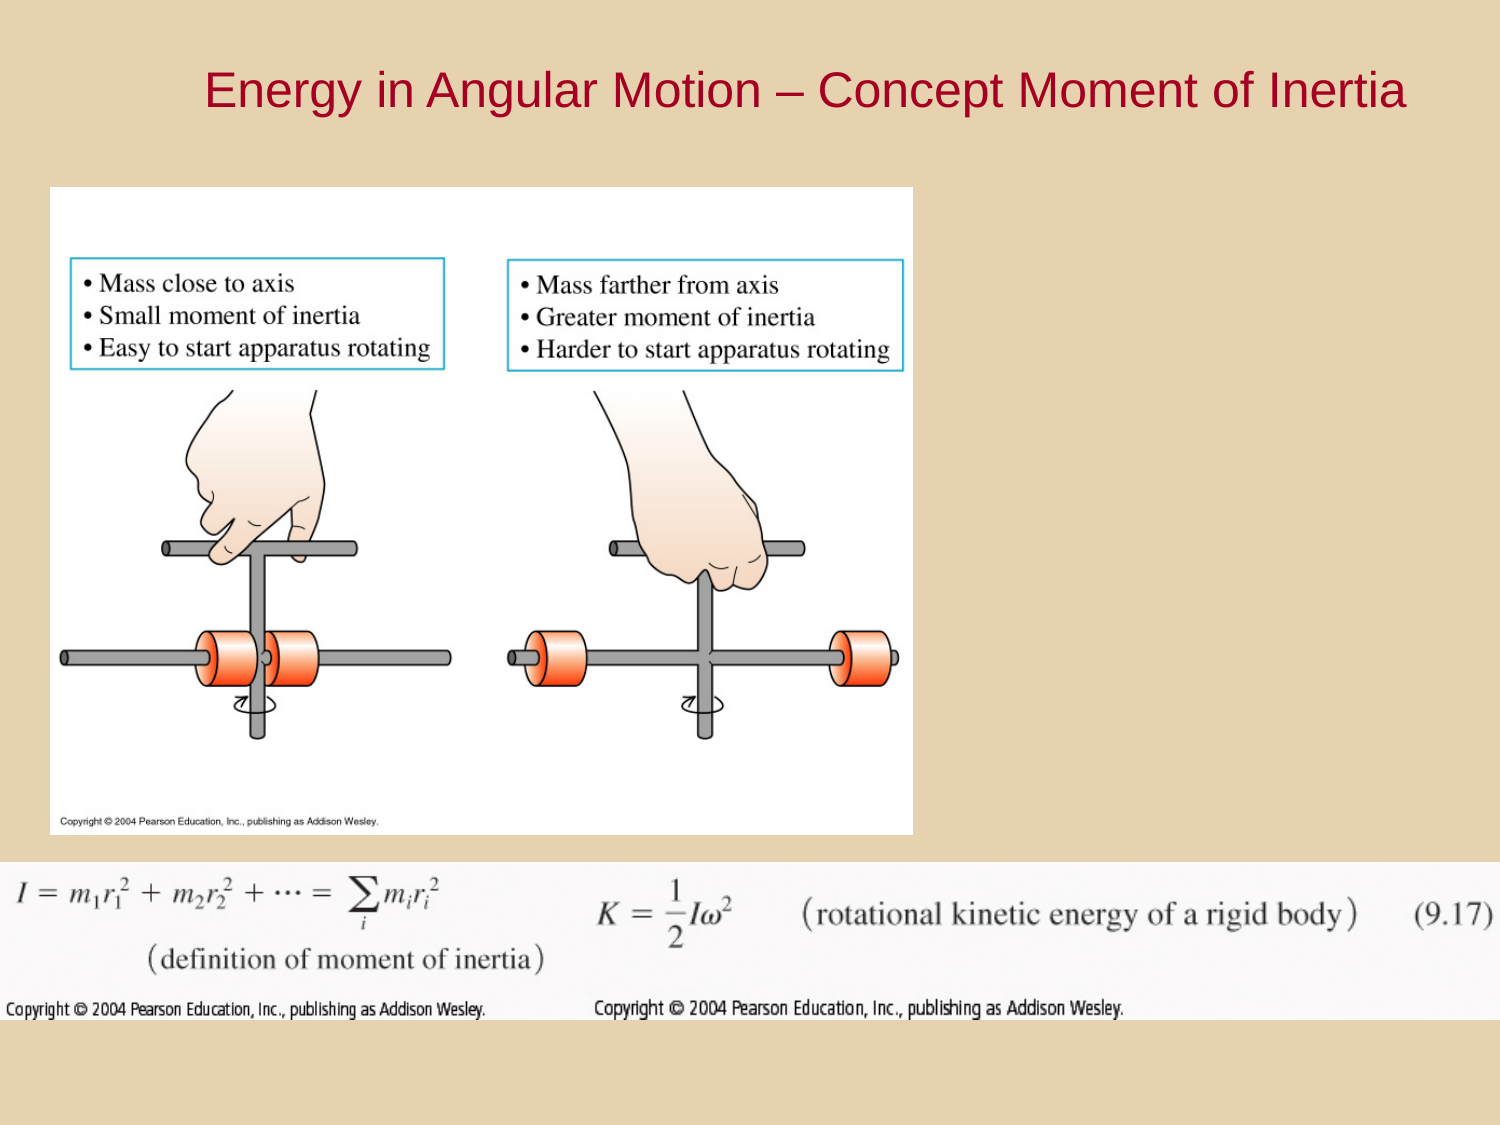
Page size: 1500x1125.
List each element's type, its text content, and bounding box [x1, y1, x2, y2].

picture [49, 187, 913, 835]
text_box Energy in Angular Motion – Concept Moment of Inertia [189, 49, 1423, 125]
list [74, 262, 1426, 860]
title [74, 37, 1426, 226]
picture [0, 862, 1500, 1021]
